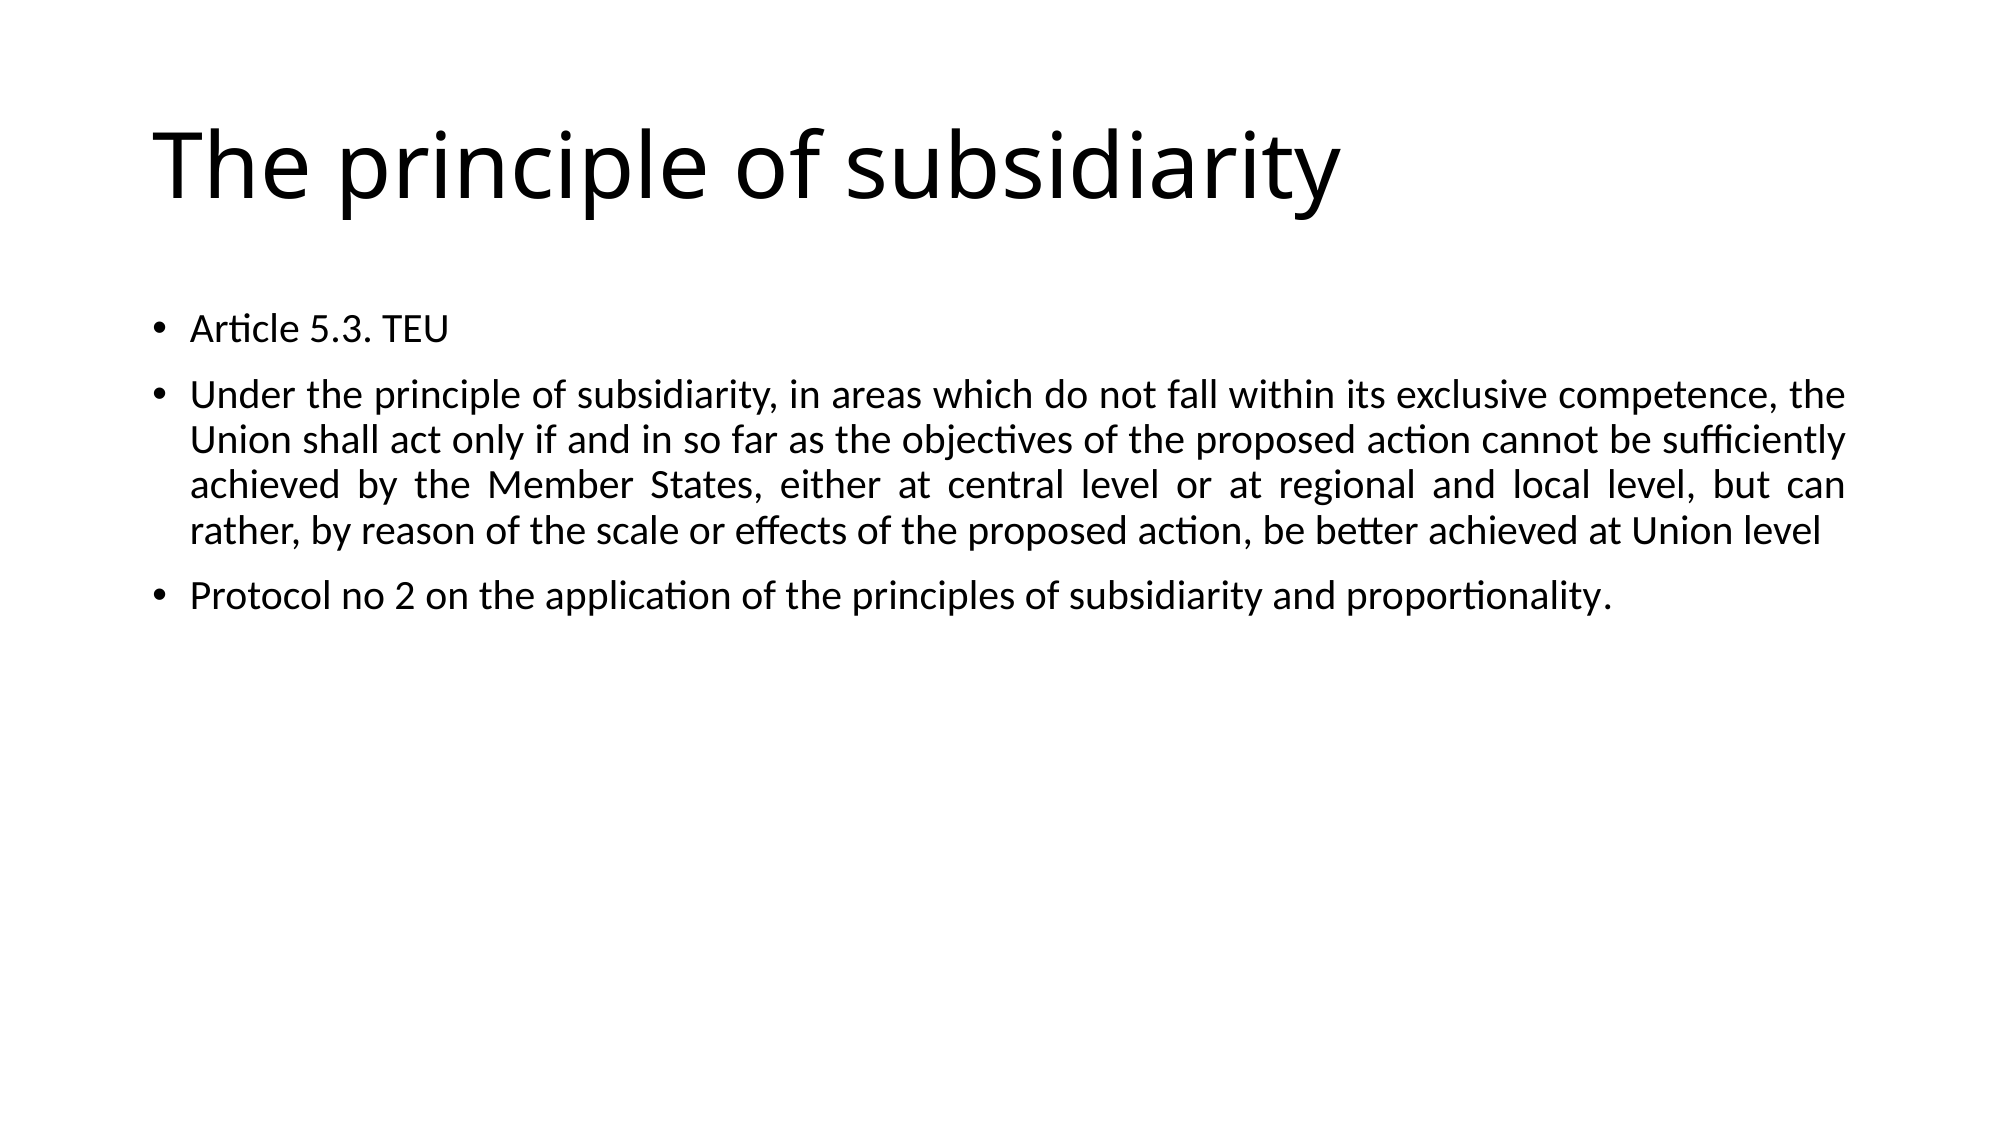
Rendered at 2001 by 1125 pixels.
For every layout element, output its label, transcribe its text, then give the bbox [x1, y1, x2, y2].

title The principle of subsidiarity [137, 59, 1863, 278]
list Article 5.3. TEU Under the principle of subsidiarity, in areas which do not fall within its exclusive competence, the Union shall act only if and in so far as the objectives of the proposed action cannot be sufficiently achieved by the Member States, either at central level or at regional and local level, but can rather, by reason of the scale or effects of the proposed action, be better achieved at Union level Protocol no 2 on the application of the principles of subsidiarity and proportionality. [137, 299, 1863, 1014]
